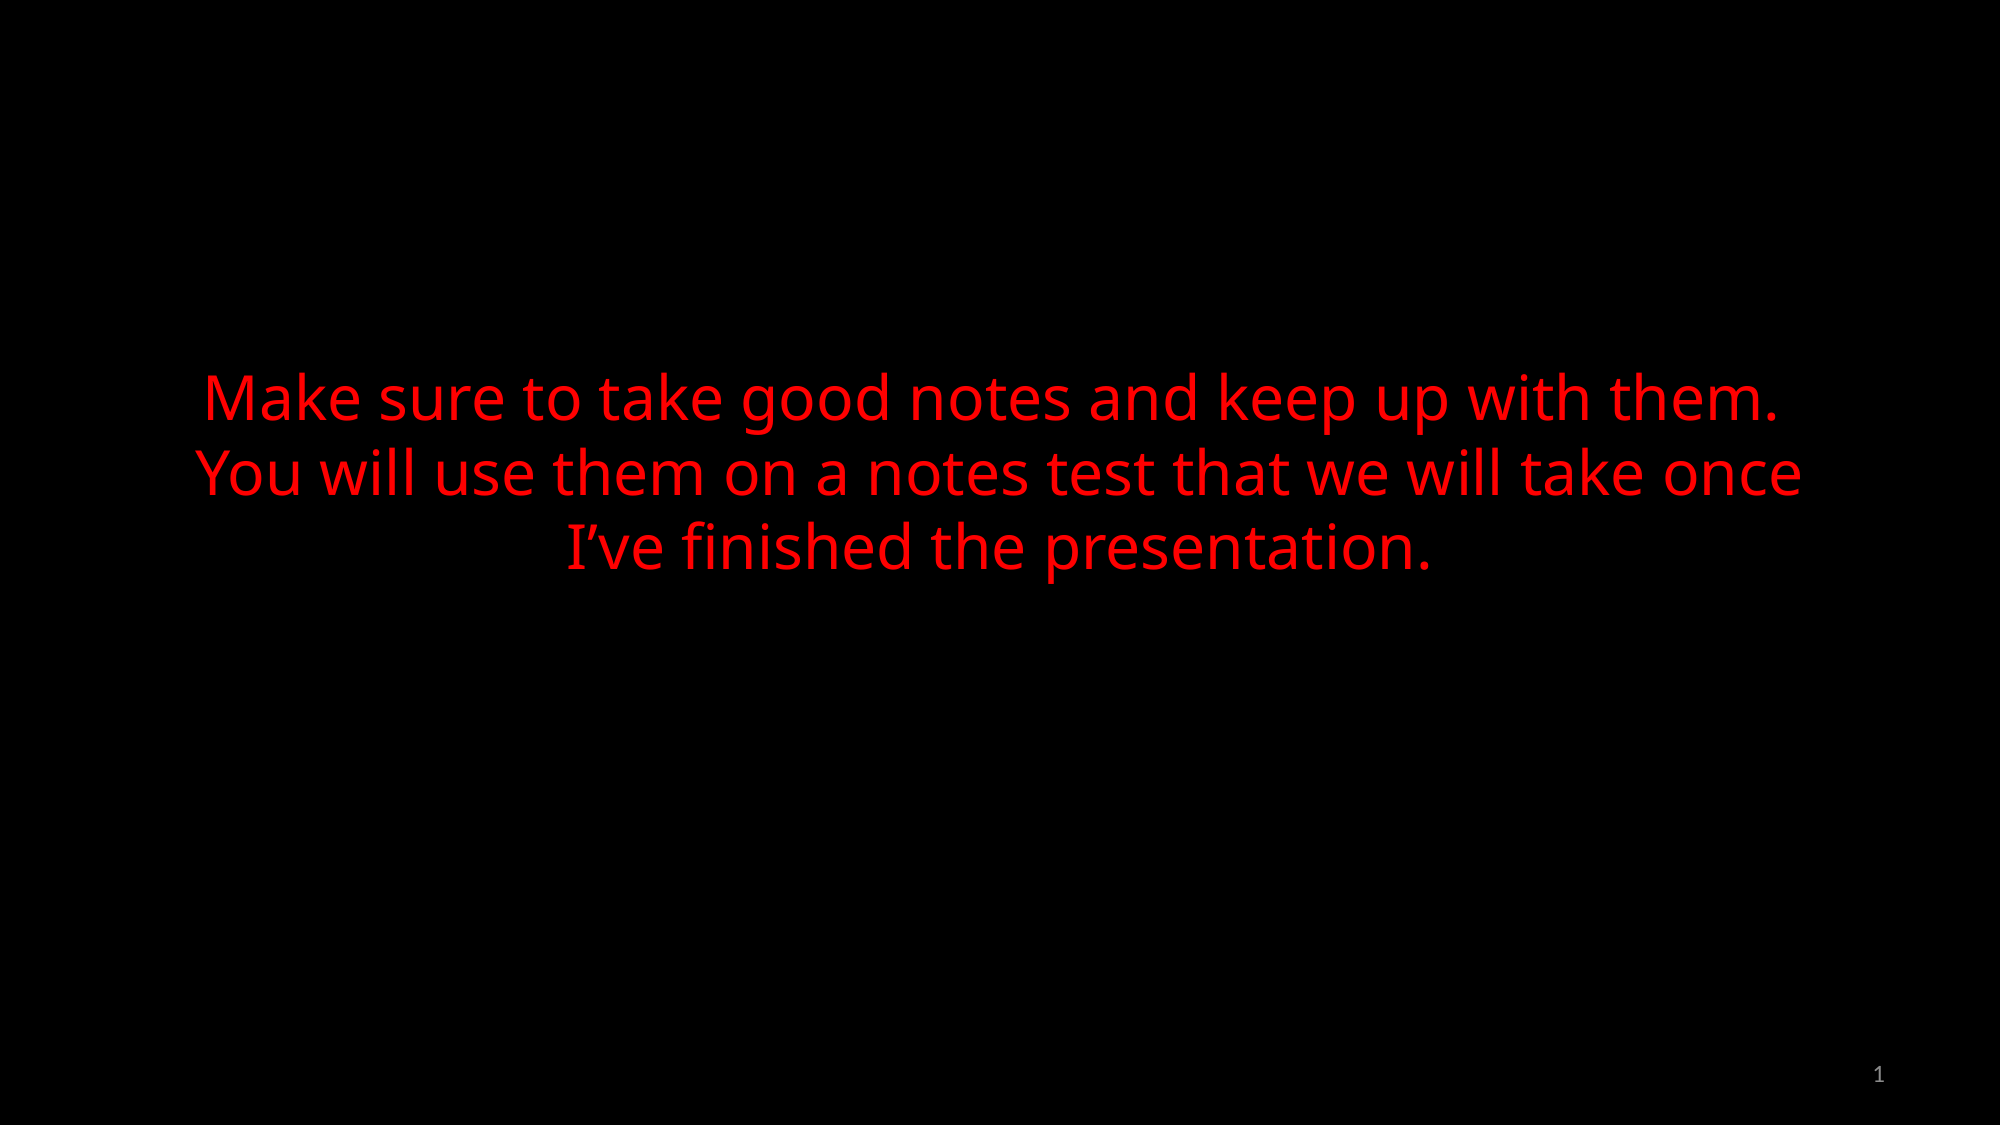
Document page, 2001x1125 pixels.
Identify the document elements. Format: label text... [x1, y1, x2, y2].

slide_number 1 [1433, 1042, 1900, 1103]
title Make sure to take good notes and keep up with them. You will use them on a notes test that we will take once I’ve finished the presentation. [150, 349, 1850, 591]
